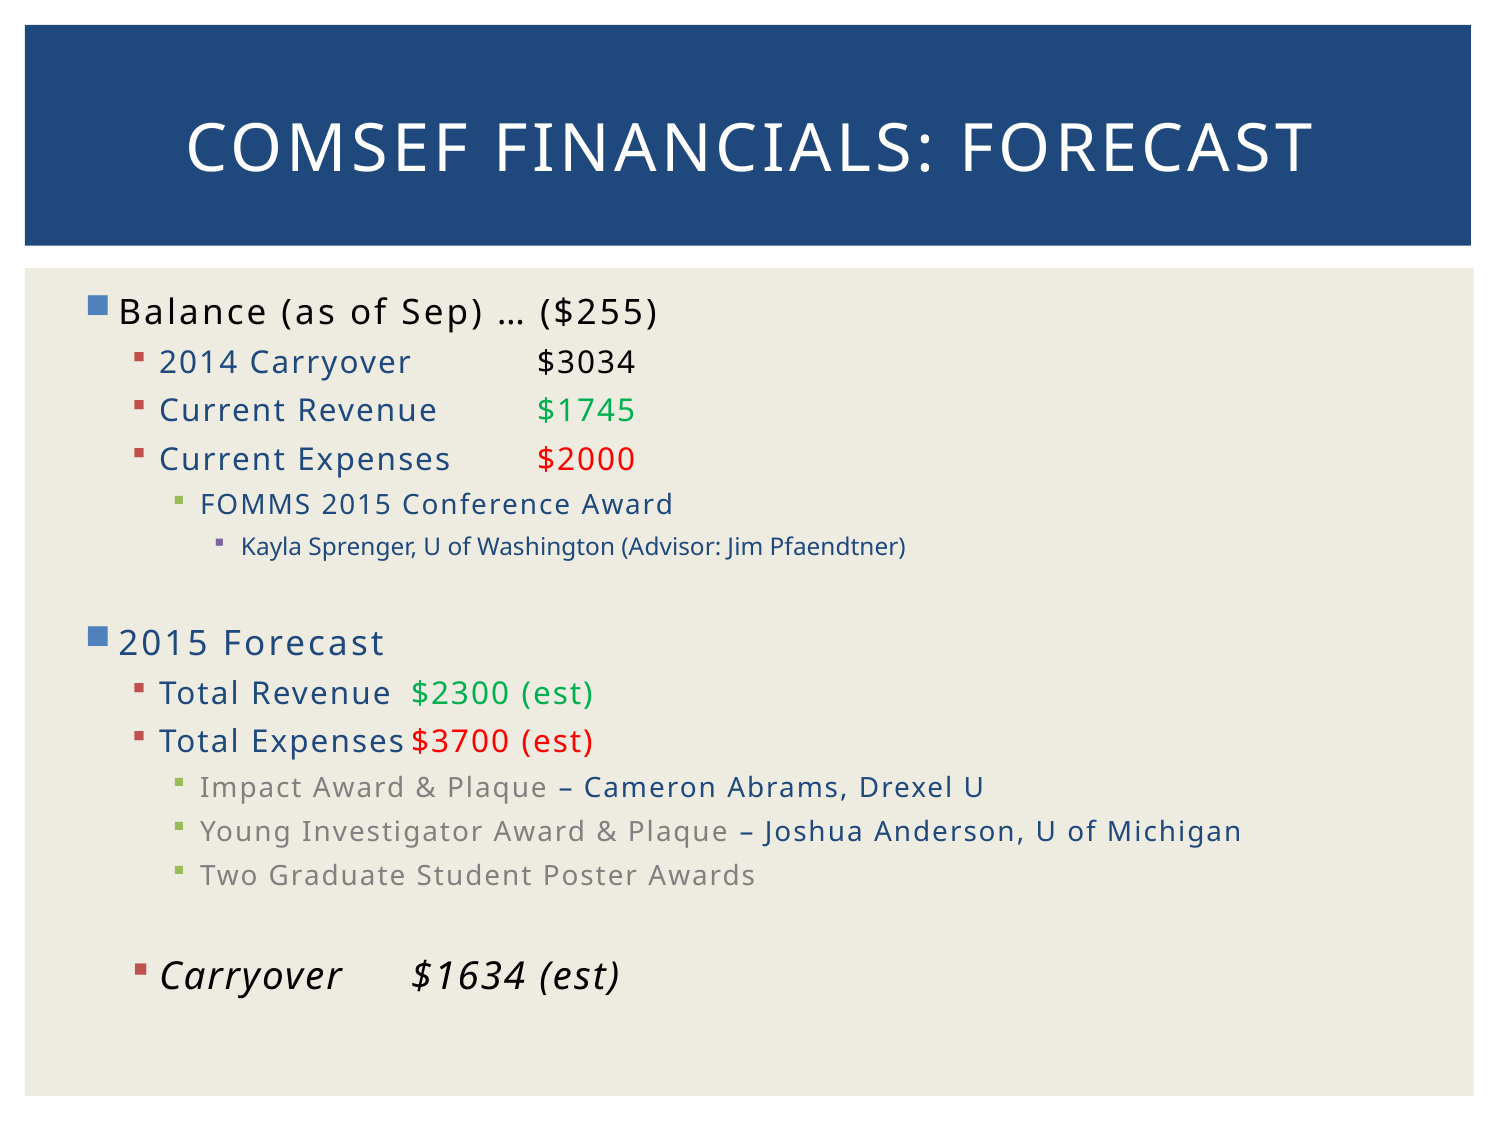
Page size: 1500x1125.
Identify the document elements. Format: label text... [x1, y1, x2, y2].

list Balance (as of Sep) … ($255) 2014 Carryover $3034 Current Revenue $1745 Current Expenses $2000 FOMMS 2015 Conference Award Kayla Sprenger, U of Washington (Advisor: Jim Pfaendtner) 2015 Forecast Total Revenue $2300 (est) Total Expenses $3700 (est) Impact Award & Plaque – Cameron Abrams, Drexel U Young Investigator Award & Plaque – Joshua Anderson, U of Michigan Two Graduate Student Poster Awards Carryover $1634 (est) [62, 281, 1442, 1005]
title CoMSEF Financials: FORECAST [62, 58, 1438, 232]
